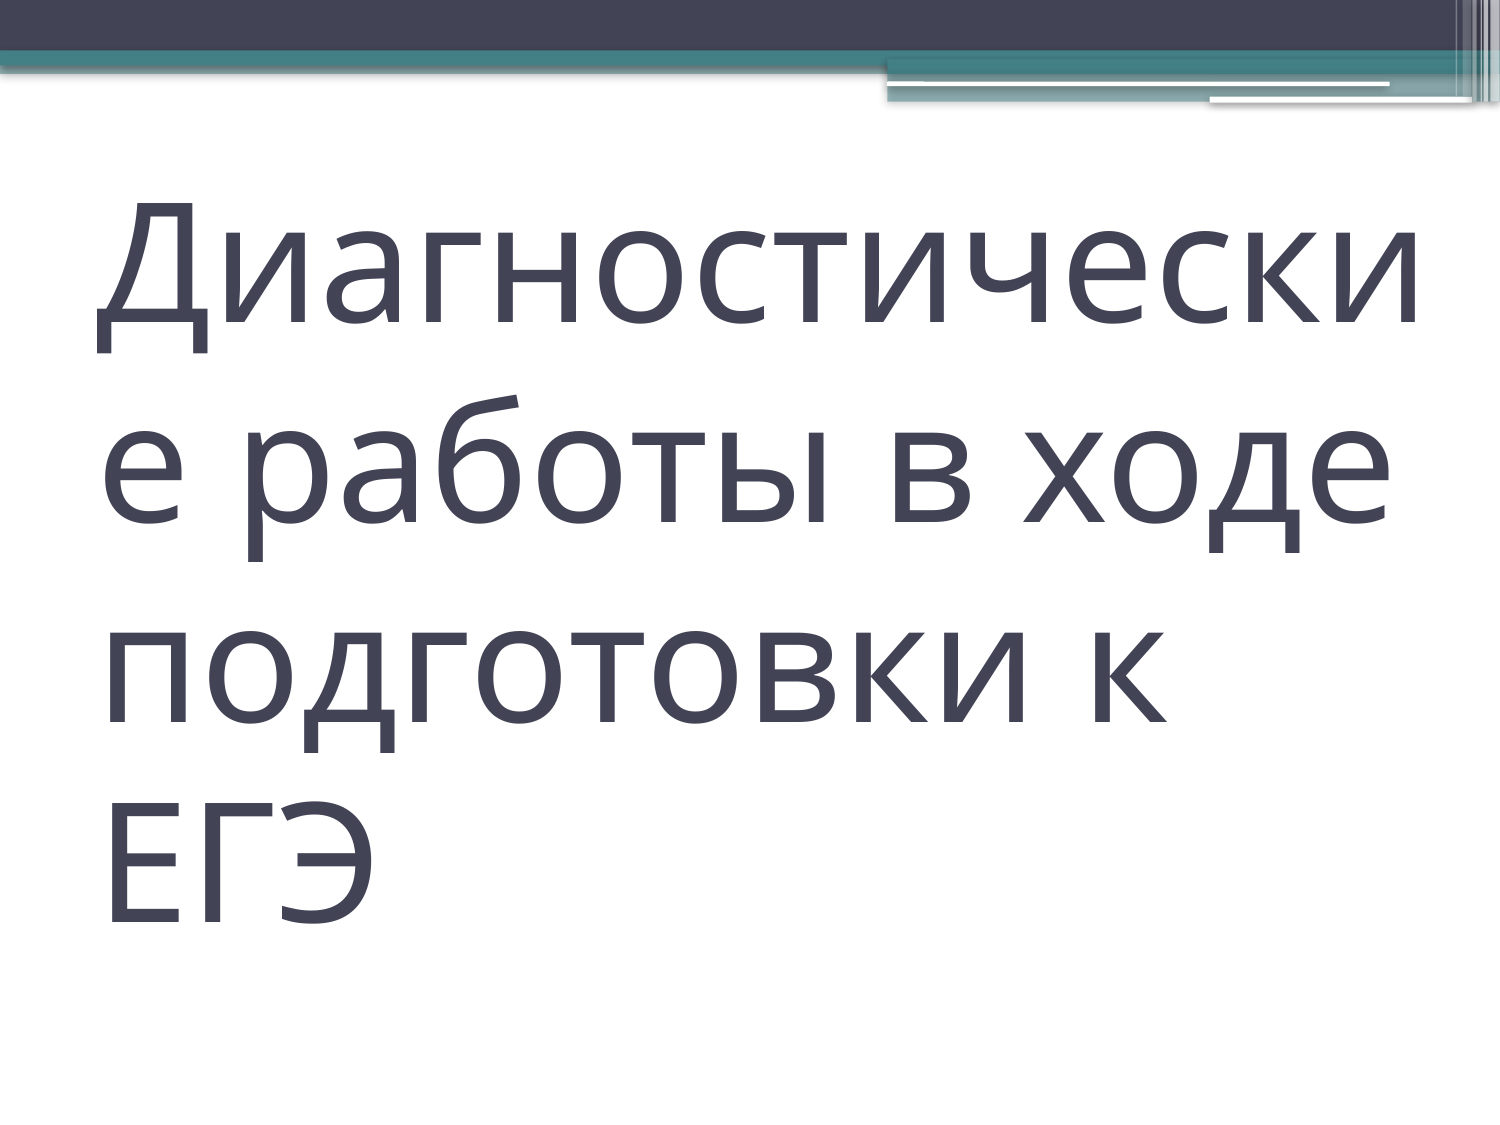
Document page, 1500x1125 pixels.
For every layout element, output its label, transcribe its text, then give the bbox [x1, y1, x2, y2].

title Диагностические работы в ходе подготовки к ЕГЭ [82, 45, 1500, 1067]
